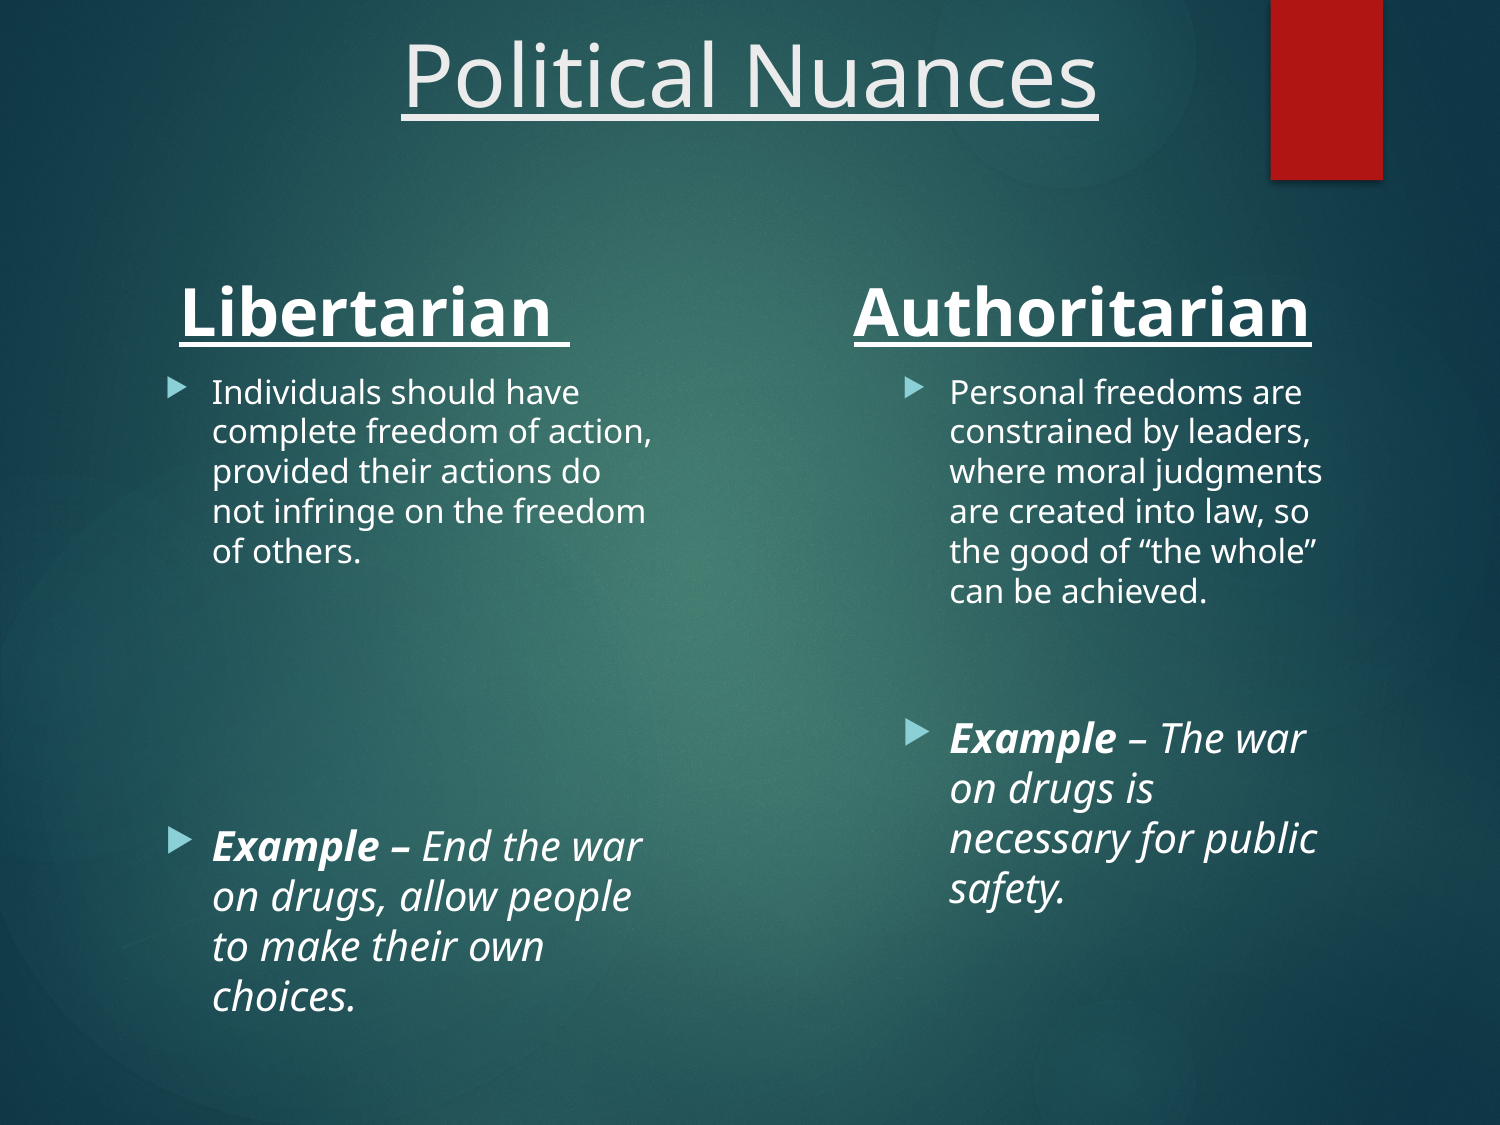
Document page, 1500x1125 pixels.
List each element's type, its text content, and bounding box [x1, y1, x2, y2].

list Libertarian Individuals should have complete freedom of action, provided their actions do not infringe on the freedom of others. Example – End the war on drugs, allow people to make their own choices. [75, 262, 675, 1125]
list Authoritarian Personal freedoms are constrained by leaders, where moral judgments are created into law, so the good of “the whole” can be achieved. Example – The war on drugs is necessary for public safety. [812, 262, 1354, 1125]
title Political Nuances [75, 12, 1425, 200]
